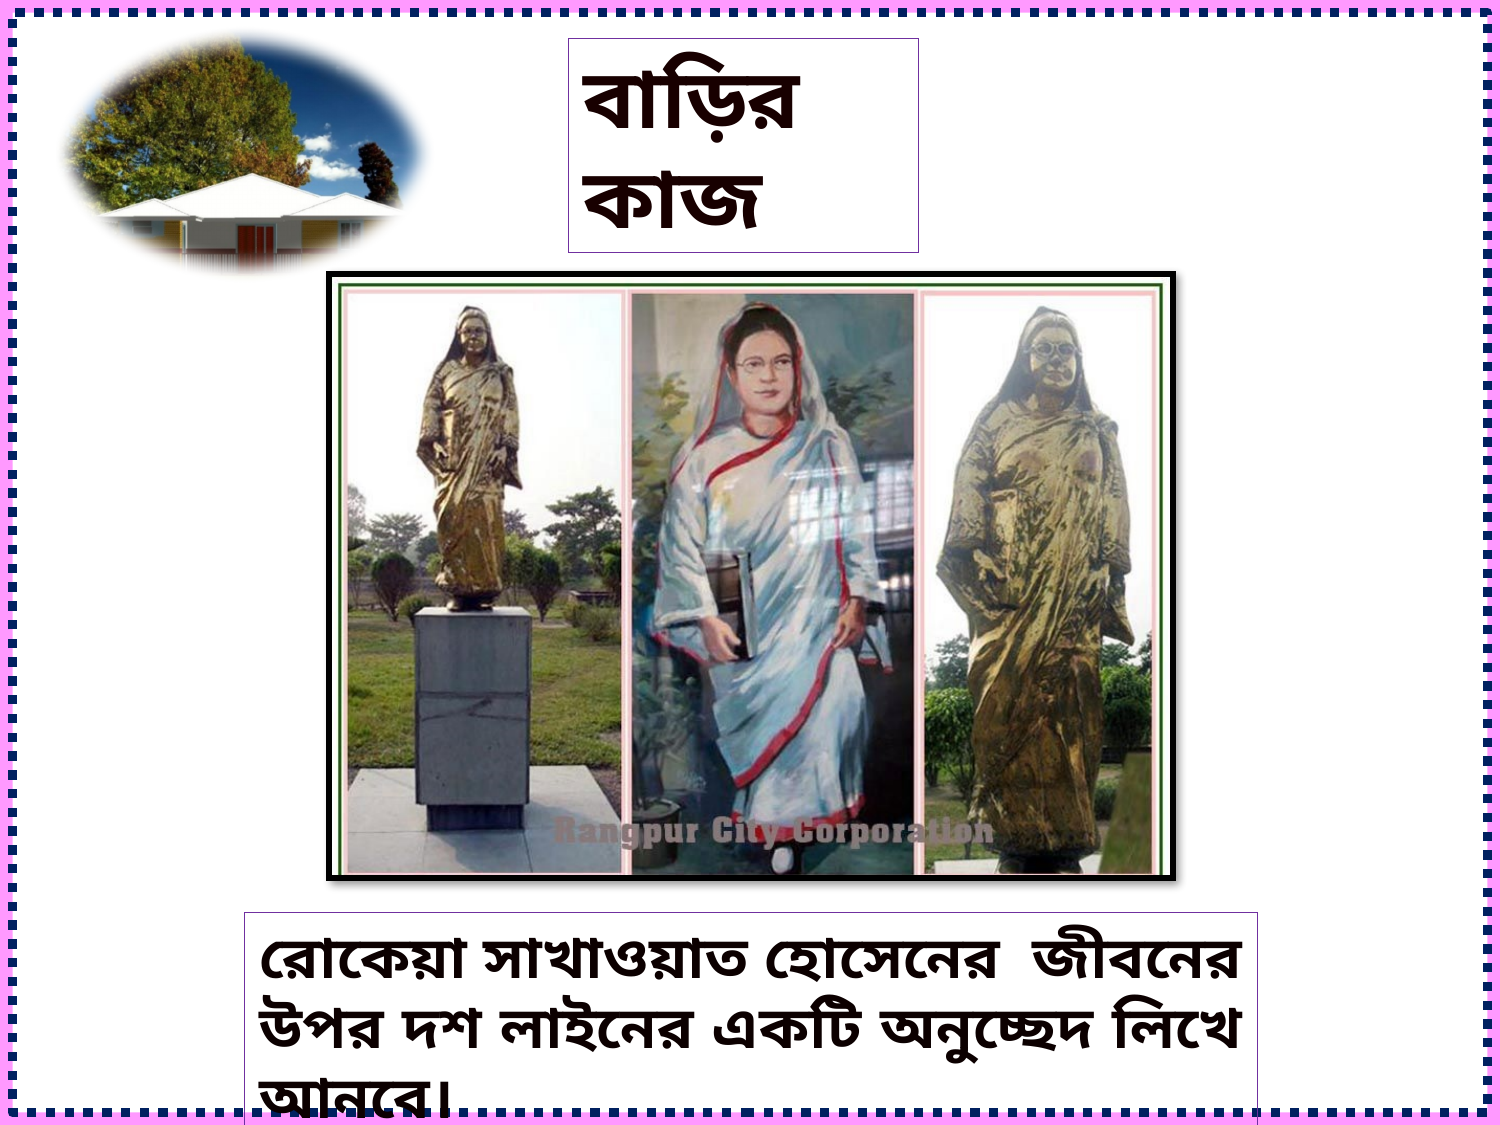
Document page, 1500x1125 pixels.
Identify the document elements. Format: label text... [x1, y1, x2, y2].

text_box রোকেয়া সাখাওয়াত হোসেনের জীবনের উপর দশ লাইনের একটি অনুচ্ছেদ লিখে আনবে। [244, 912, 1258, 1125]
picture [50, 23, 1171, 876]
text_box বাড়ির কাজ [568, 38, 919, 253]
